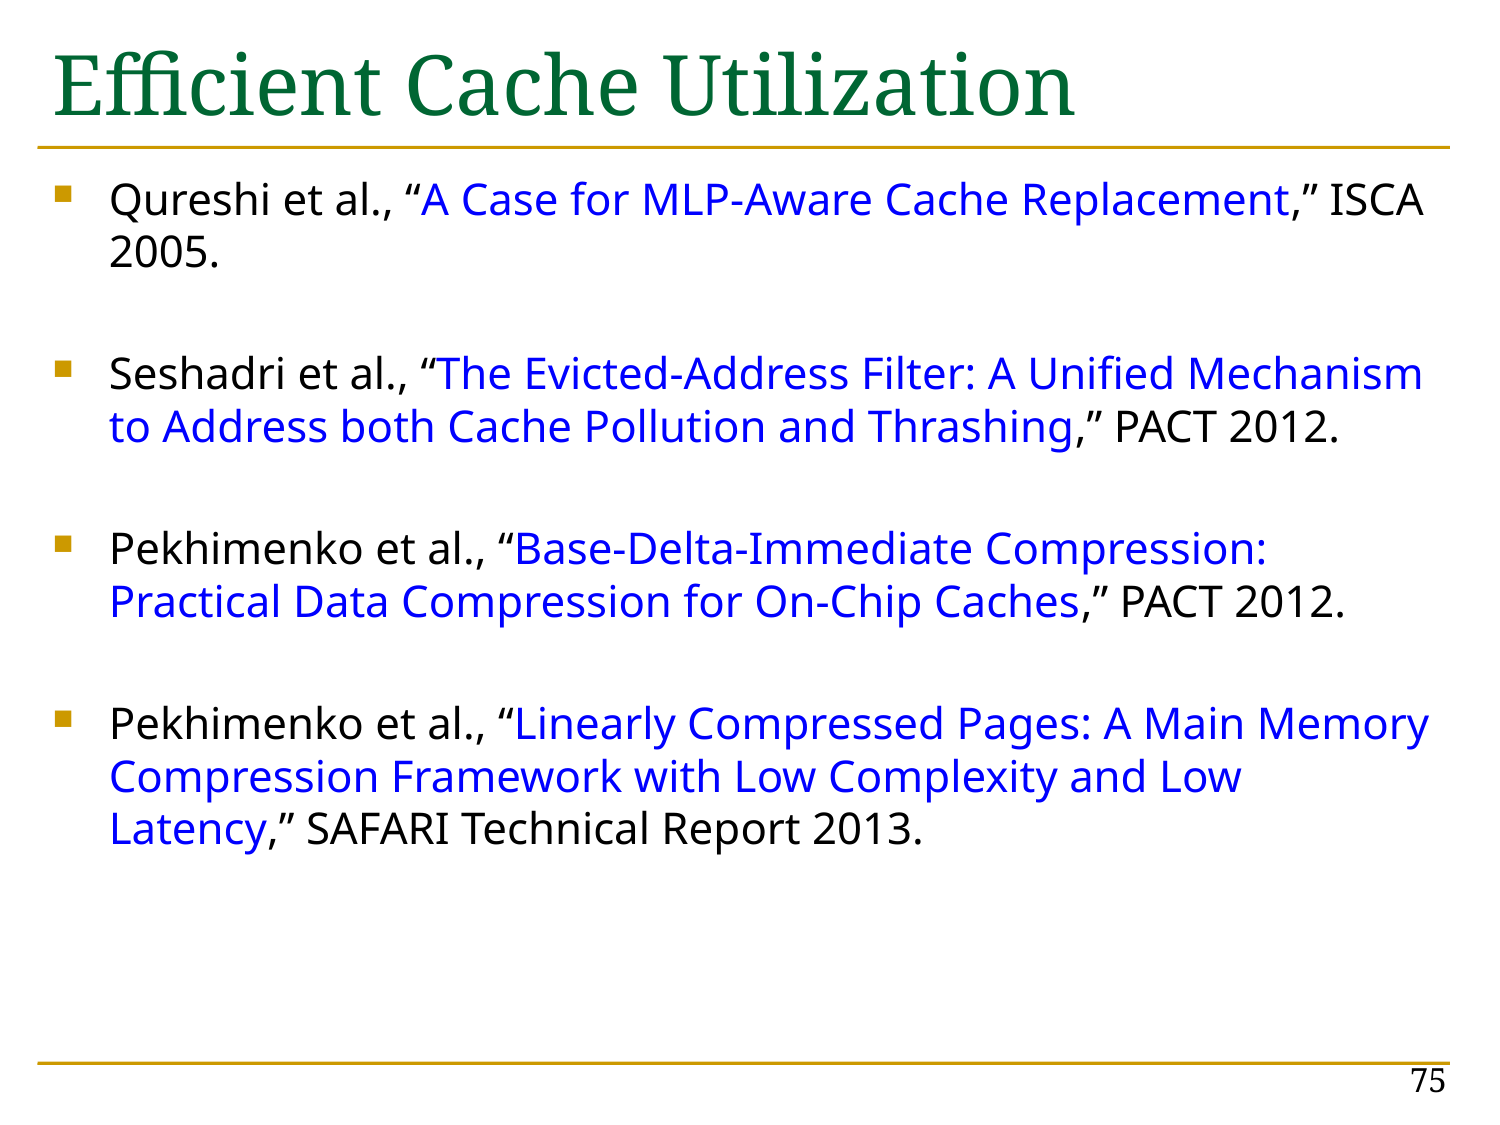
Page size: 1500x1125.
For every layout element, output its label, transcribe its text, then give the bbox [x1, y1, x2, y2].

list Qureshi et al., “A Case for MLP-Aware Cache Replacement,” ISCA 2005. Seshadri et al., “The Evicted-Address Filter: A Unified Mechanism to Address both Cache Pollution and Thrashing,” PACT 2012. Pekhimenko et al., “Base-Delta-Immediate Compression: Practical Data Compression for On-Chip Caches,” PACT 2012. Pekhimenko et al., “Linearly Compressed Pages: A Main Memory Compression Framework with Low Complexity and Low Latency,” SAFARI Technical Report 2013. [37, 163, 1450, 1016]
slide_number 75 [1111, 1036, 1462, 1112]
title Efficient Cache Utilization [37, 24, 1450, 163]
